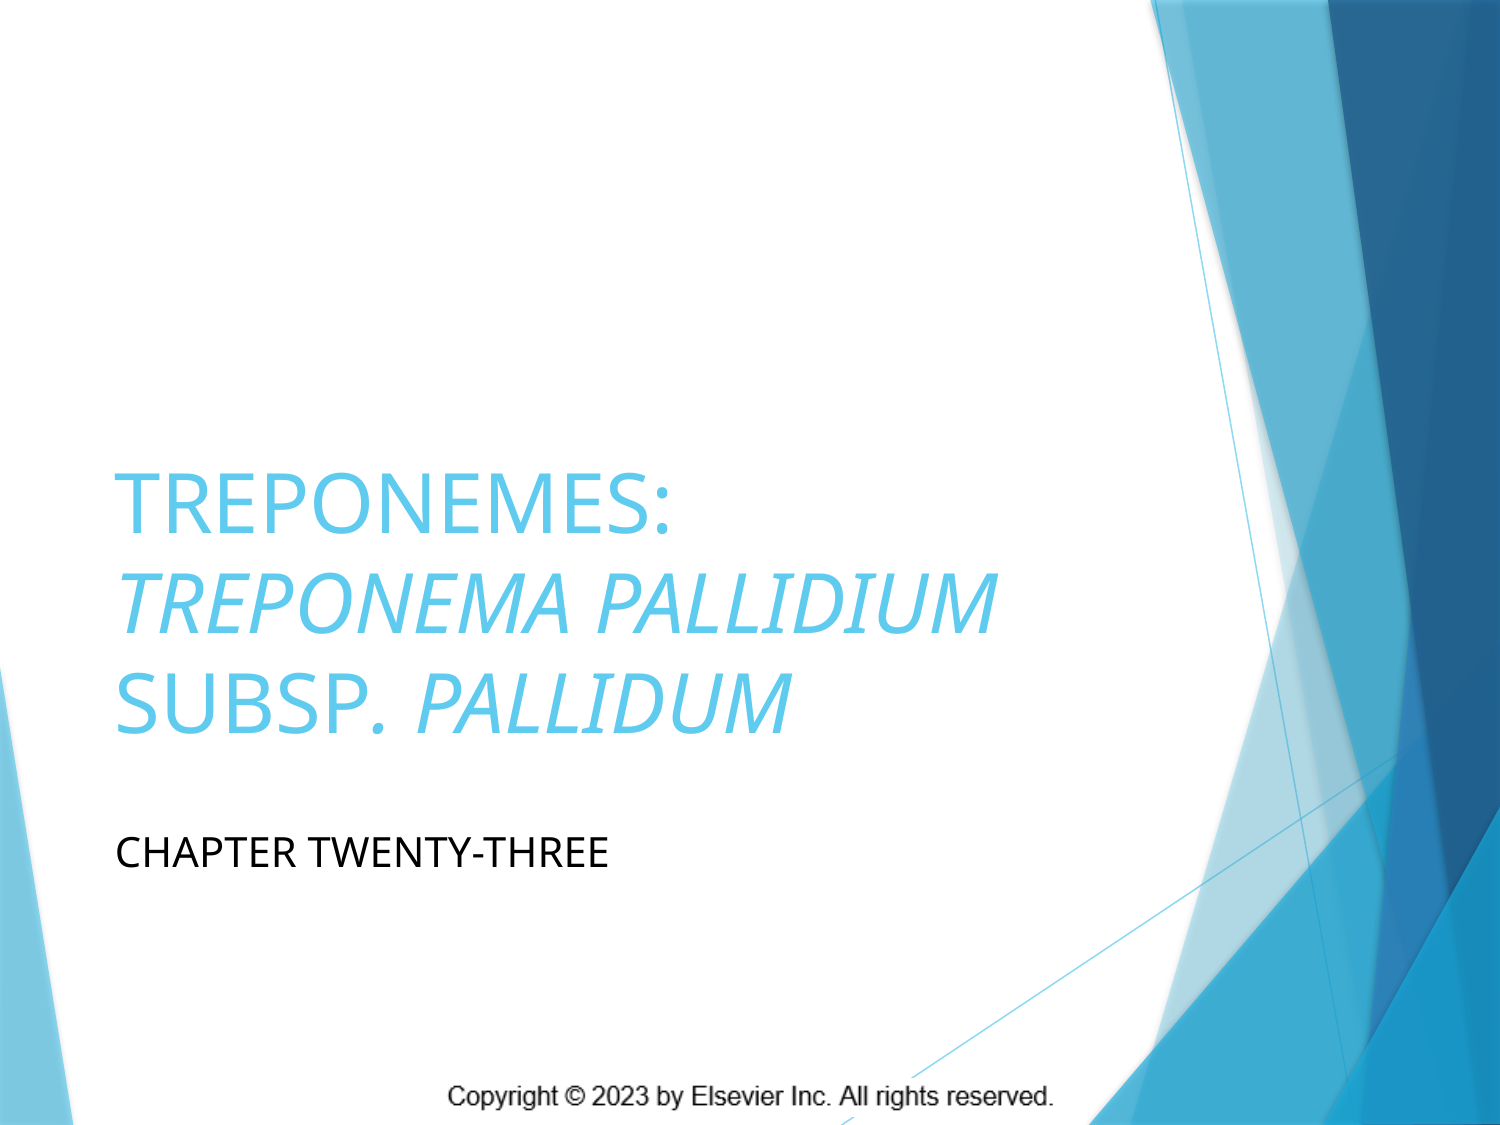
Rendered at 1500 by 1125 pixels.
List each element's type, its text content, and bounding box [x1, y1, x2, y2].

list CHAPTER TWENTY-THREE [99, 742, 1142, 884]
title TREPONEMES: TREPONEMA PALLIDIUM SUBSP. PALLIDUM [99, 443, 1142, 742]
picture [435, 1078, 1064, 1117]
